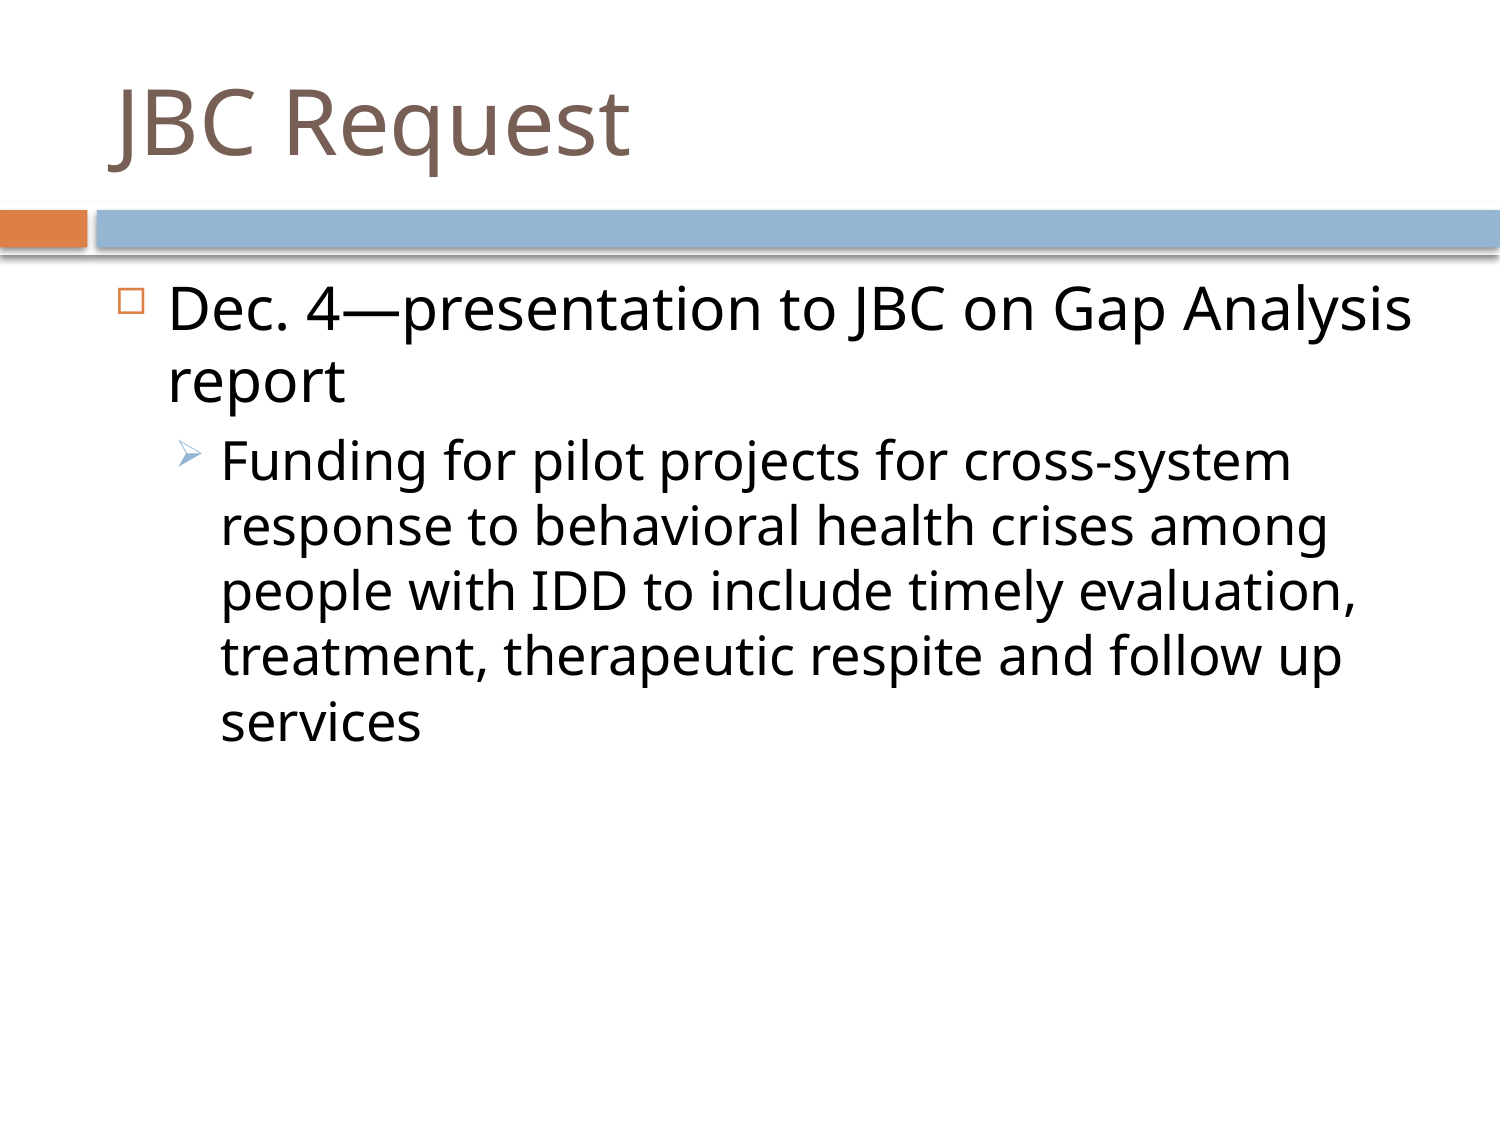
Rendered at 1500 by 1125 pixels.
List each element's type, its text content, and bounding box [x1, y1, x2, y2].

title JBC Request [100, 37, 1438, 200]
list Dec. 4—presentation to JBC on Gap Analysis report Funding for pilot projects for cross-system response to behavioral health crises among people with IDD to include timely evaluation, treatment, therapeutic respite and follow up services [100, 262, 1438, 1000]
